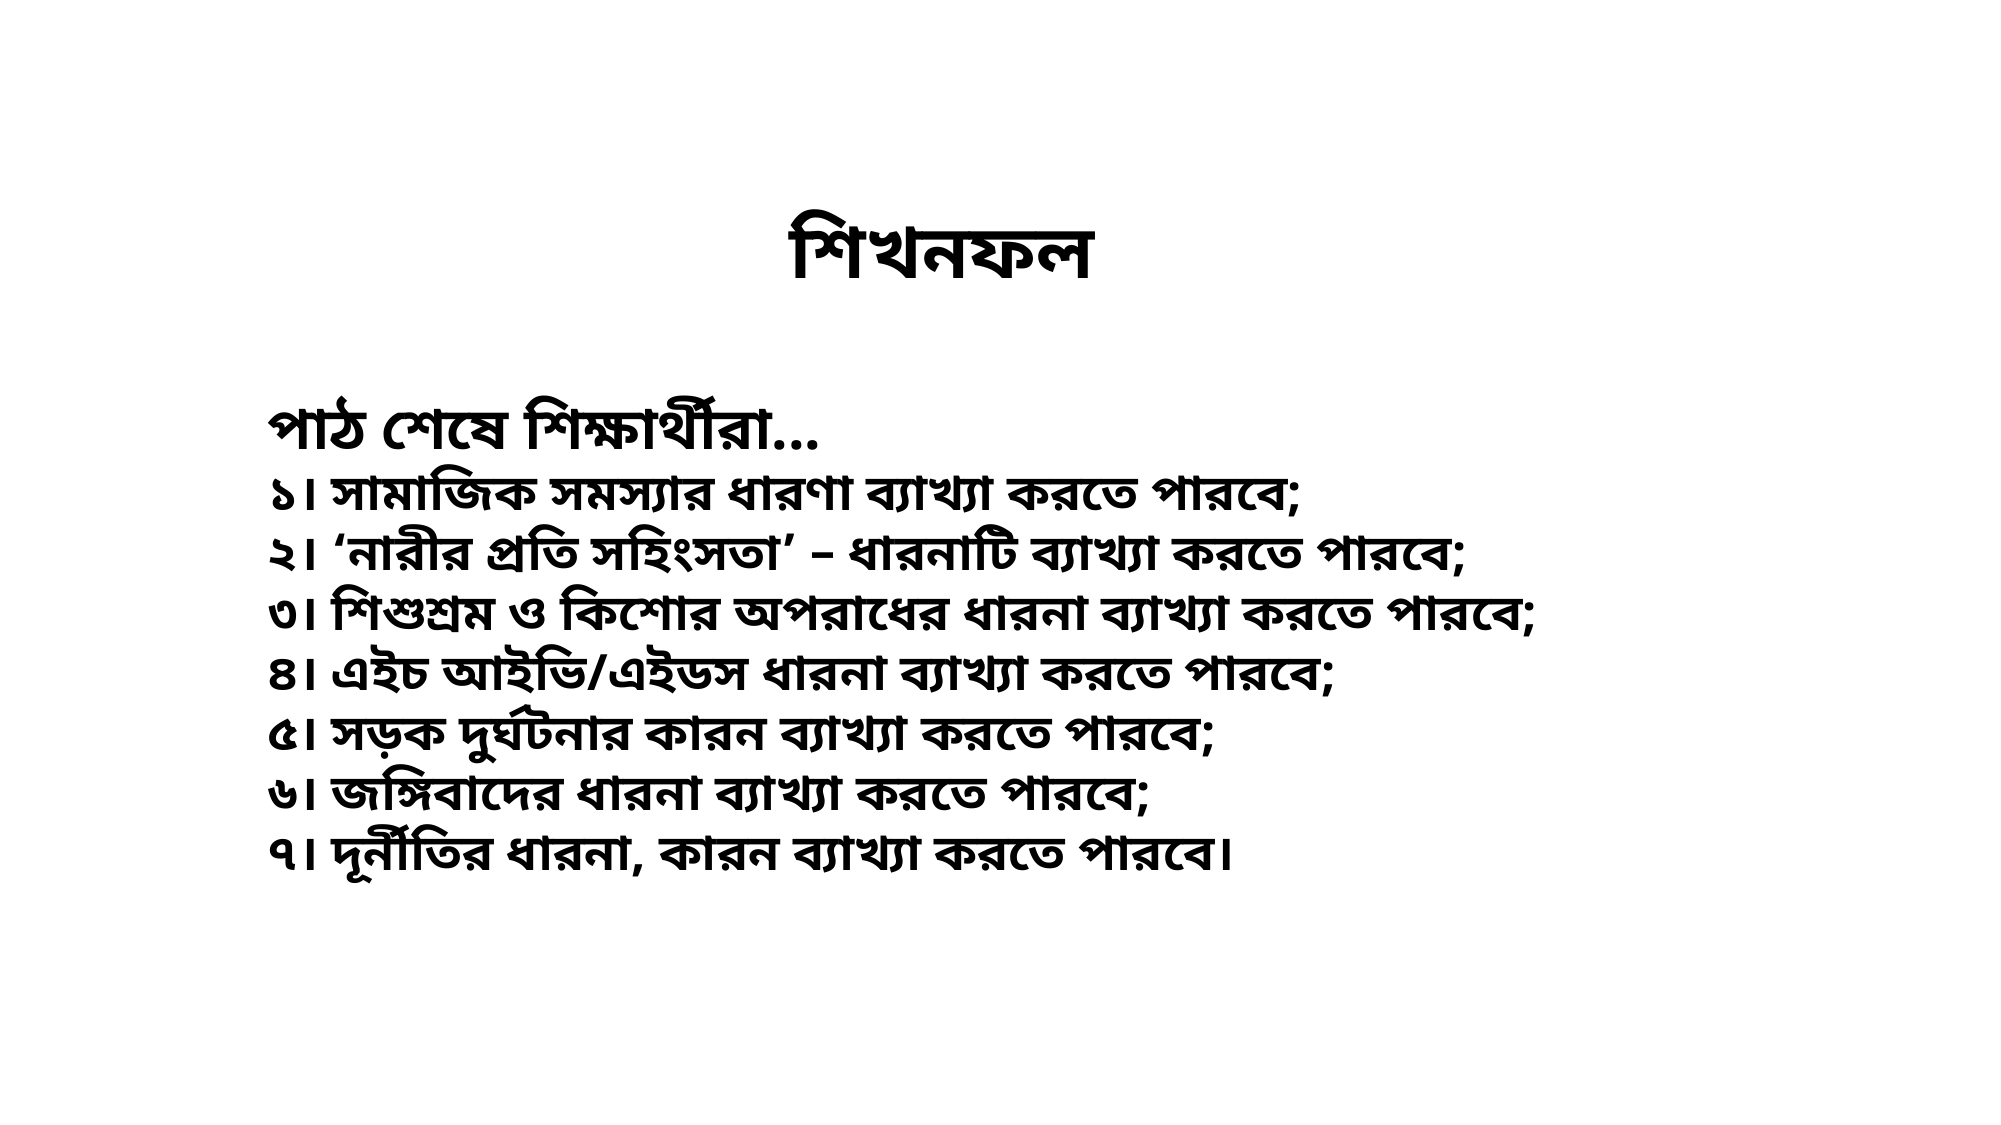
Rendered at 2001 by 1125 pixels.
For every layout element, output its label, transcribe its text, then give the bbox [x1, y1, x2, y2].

text_box শিখনফল পাঠ শেষে শিক্ষার্থীরা... ১। সামাজিক সমস্যার ধারণা ব্যাখ্যা করতে পারবে; ২। ‘নারীর প্রতি সহিংসতা’ – ধারনাটি ব্যাখ্যা করতে পারবে; ৩। শিশুশ্রম ও কিশোর অপরাধের ধারনা ব্যাখ্যা করতে পারবে; ৪। এইচ আইভি/এইডস ধারনা ব্যাখ্যা করতে পারবে; ৫। সড়ক দুর্ঘটনার কারন ব্যাখ্যা করতে পারবে; ৬। জঙ্গিবাদের ধারনা ব্যাখ্যা করতে পারবে; ৭। দূর্নীতির ধারনা, কারন ব্যাখ্যা করতে পারবে। [252, 196, 1633, 934]
